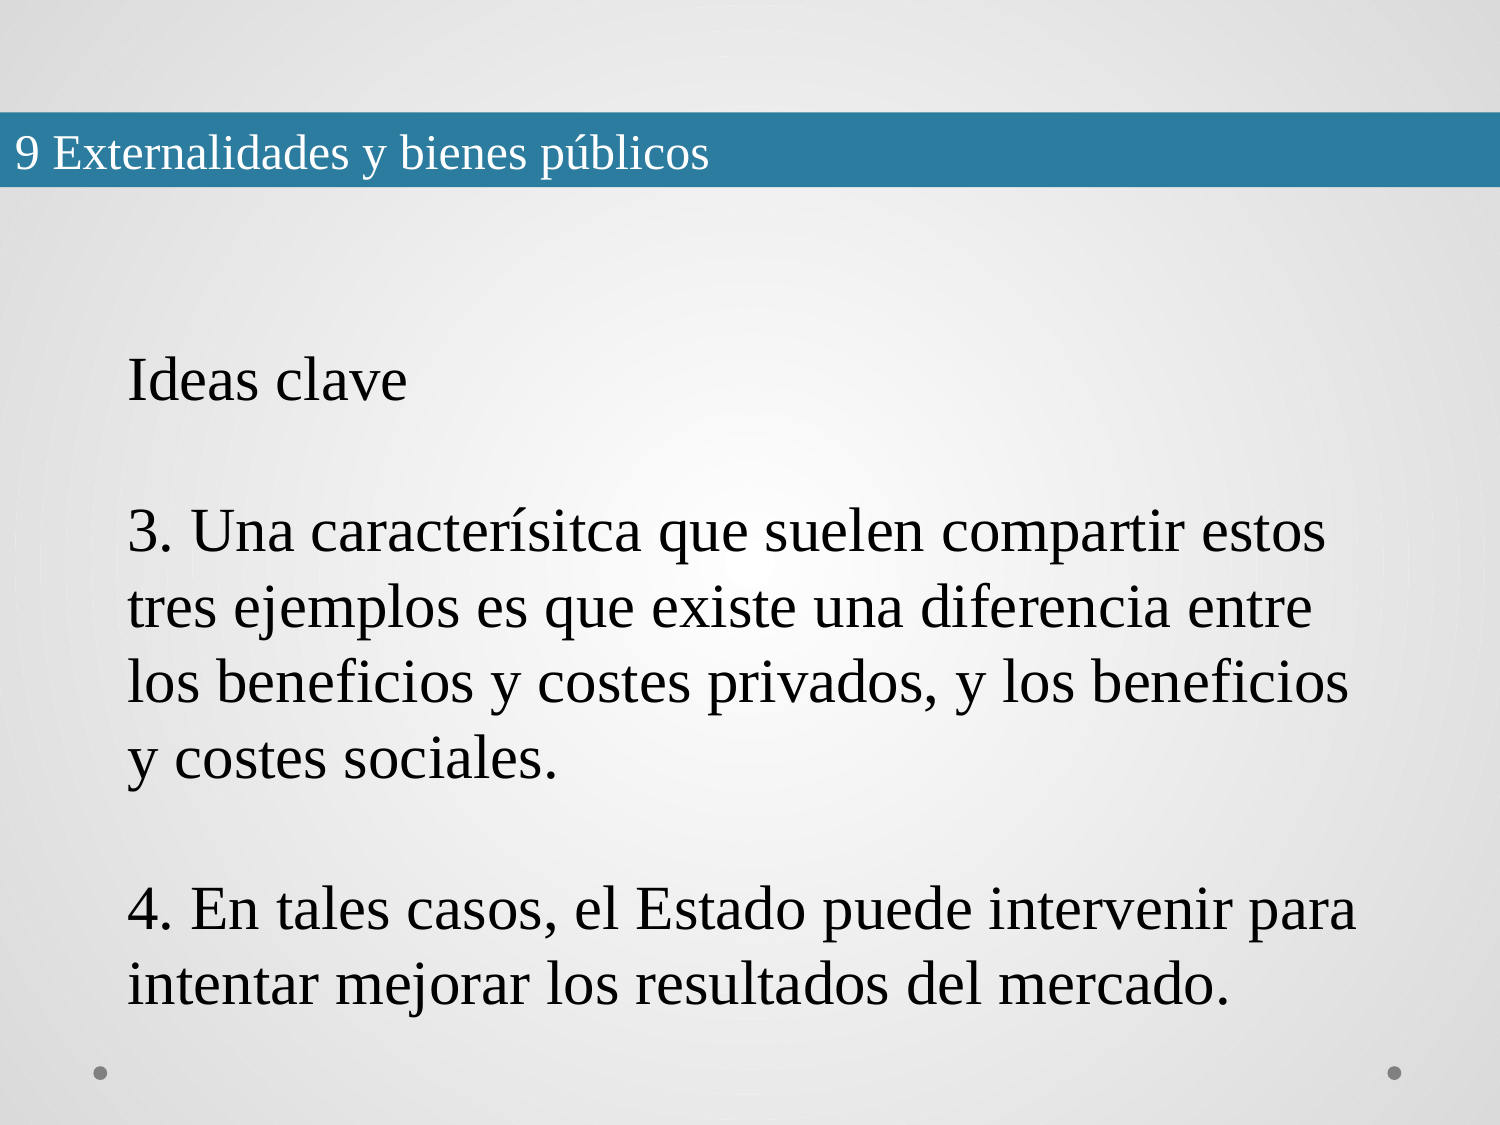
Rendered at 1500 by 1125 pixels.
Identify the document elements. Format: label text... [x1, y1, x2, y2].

title Ideas clave 3. Una caracterísitca que suelen compartir estos tres ejemplos es que existe una diferencia entre los beneficios y costes privados, y los beneficios y costes sociales. 4. En tales casos, el Estado puede intervenir para intentar mejorar los resultados del mercado. [112, 299, 1388, 1025]
text_box 9 Externalidades y bienes públicos [0, 112, 1500, 188]
